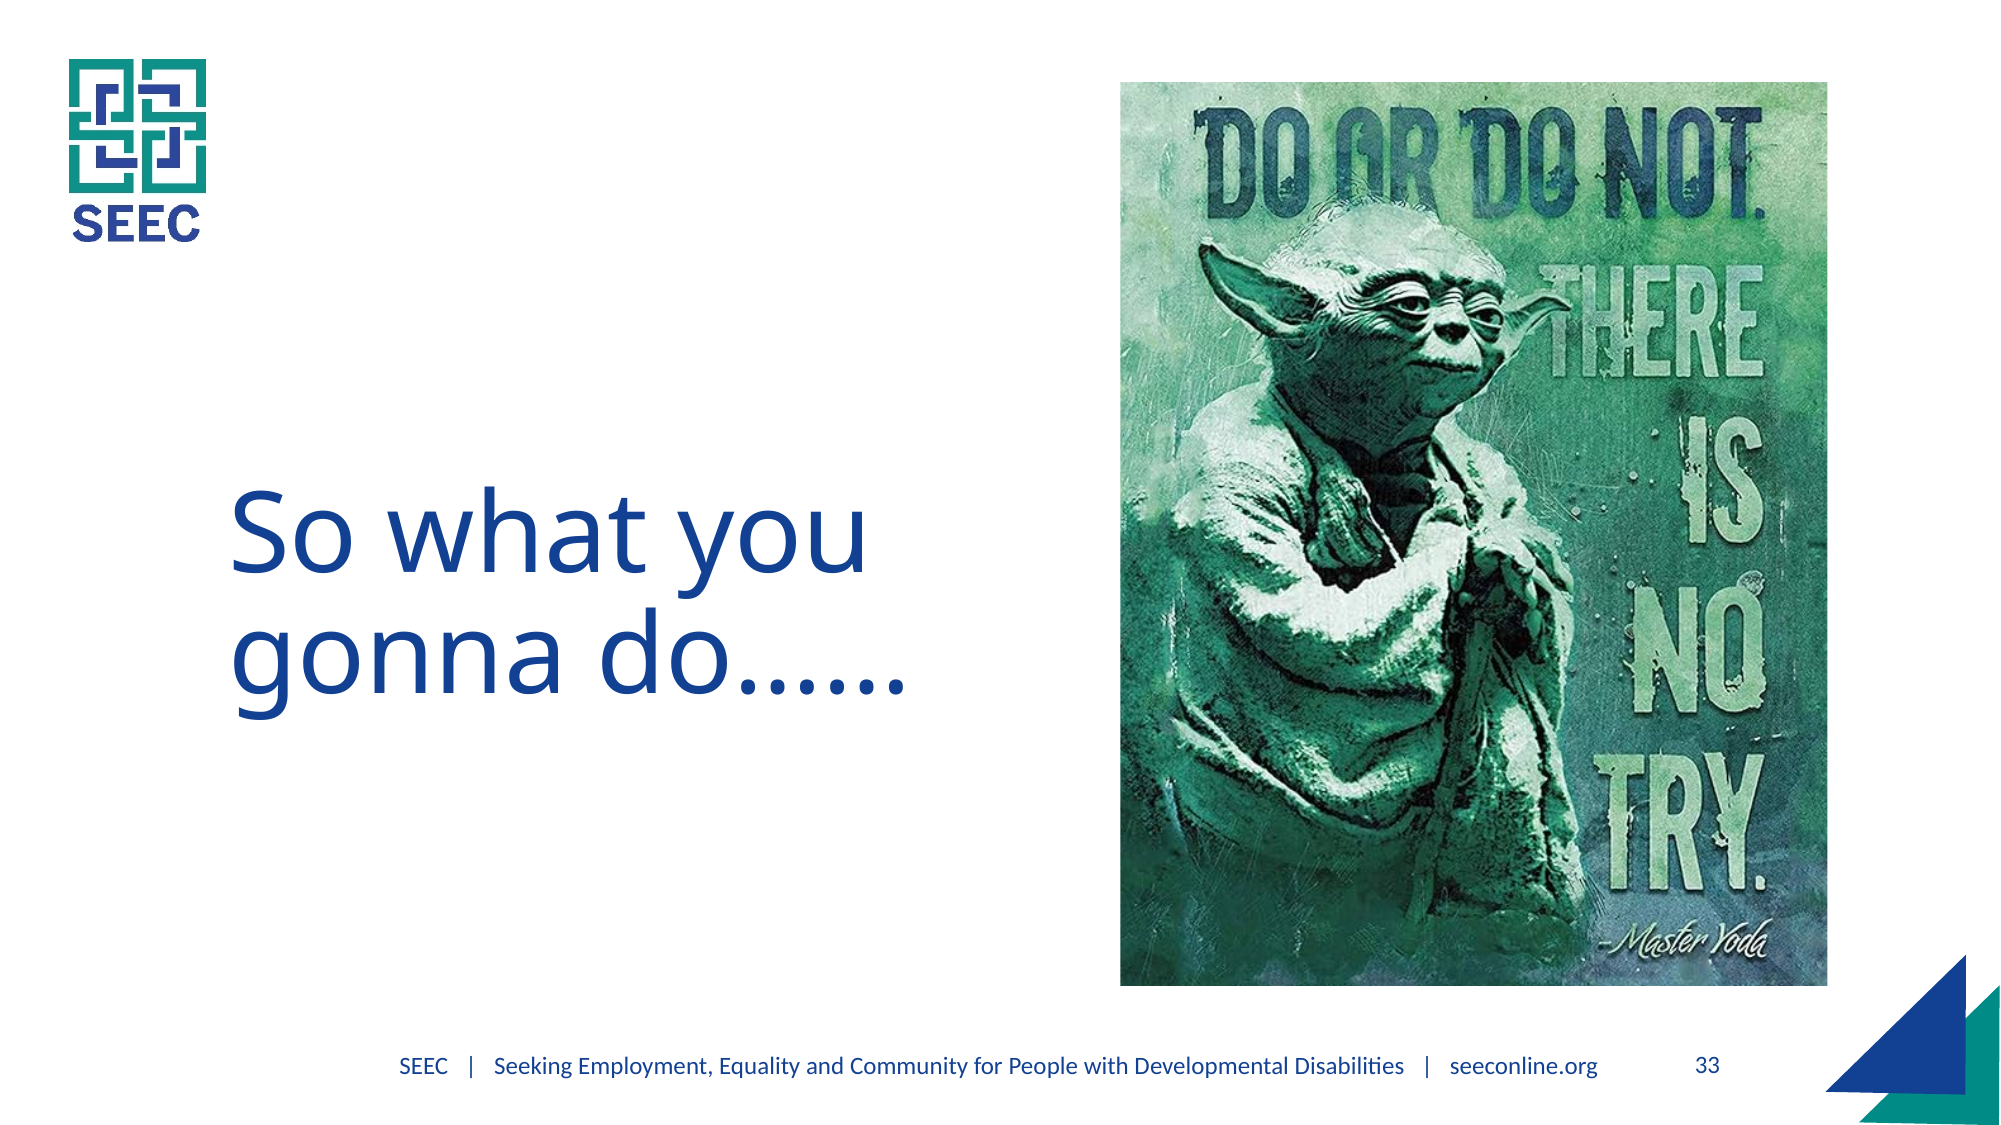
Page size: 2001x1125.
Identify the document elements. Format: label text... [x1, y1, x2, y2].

picture [1120, 81, 1828, 986]
picture [69, 59, 206, 242]
title So what you gonna do…… [213, 438, 983, 754]
